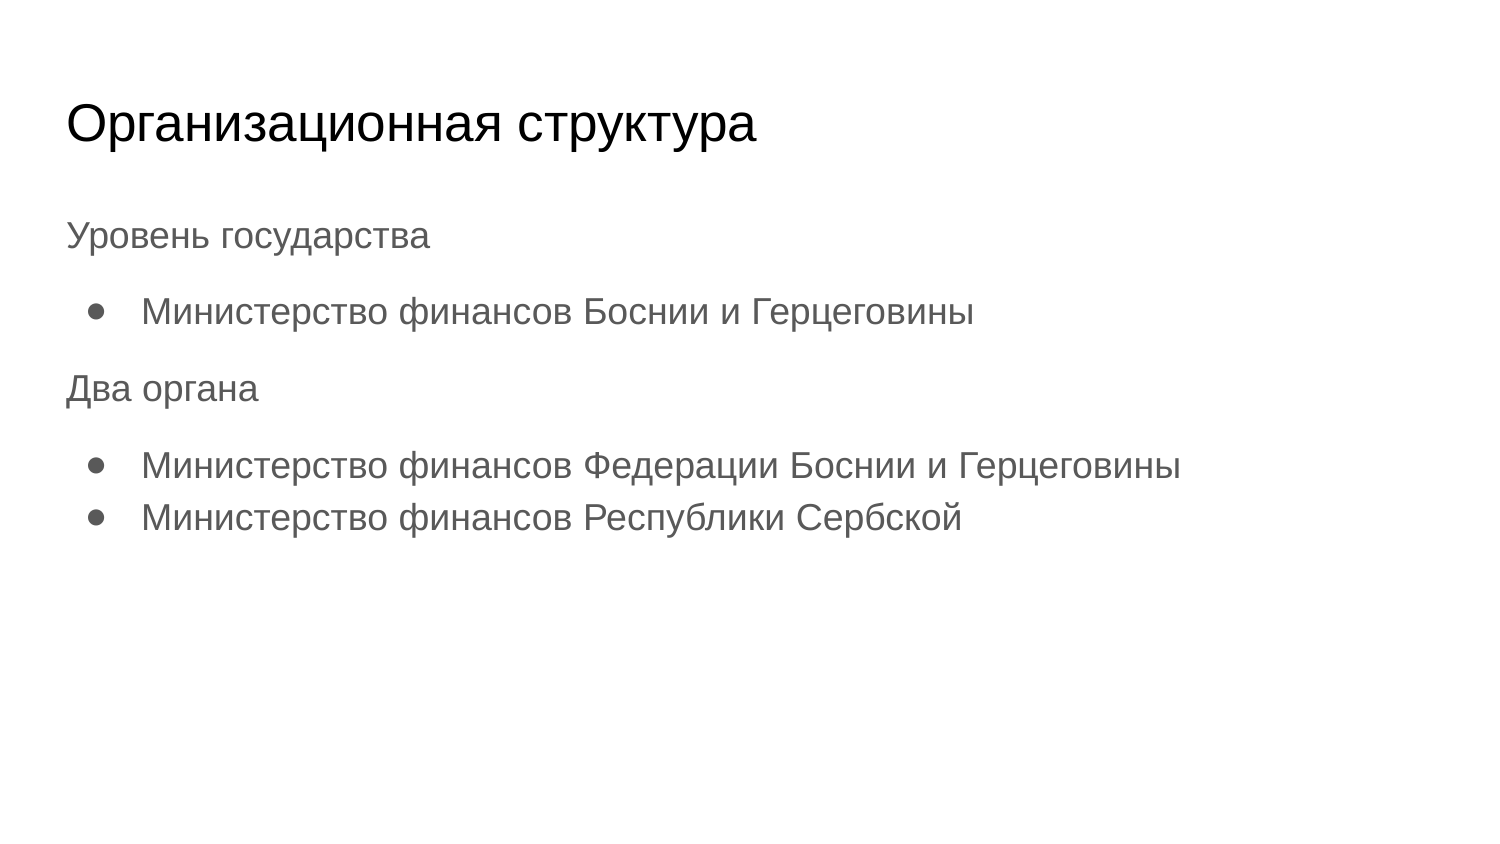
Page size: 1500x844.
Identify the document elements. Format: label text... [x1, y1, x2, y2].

title Организационная структура [51, 72, 1449, 167]
list Уровень государства Министерство финансов Боснии и Герцеговины Два органа Министерство финансов Федерации Боснии и Герцеговины Министерство финансов Республики Сербской [51, 189, 1449, 750]
